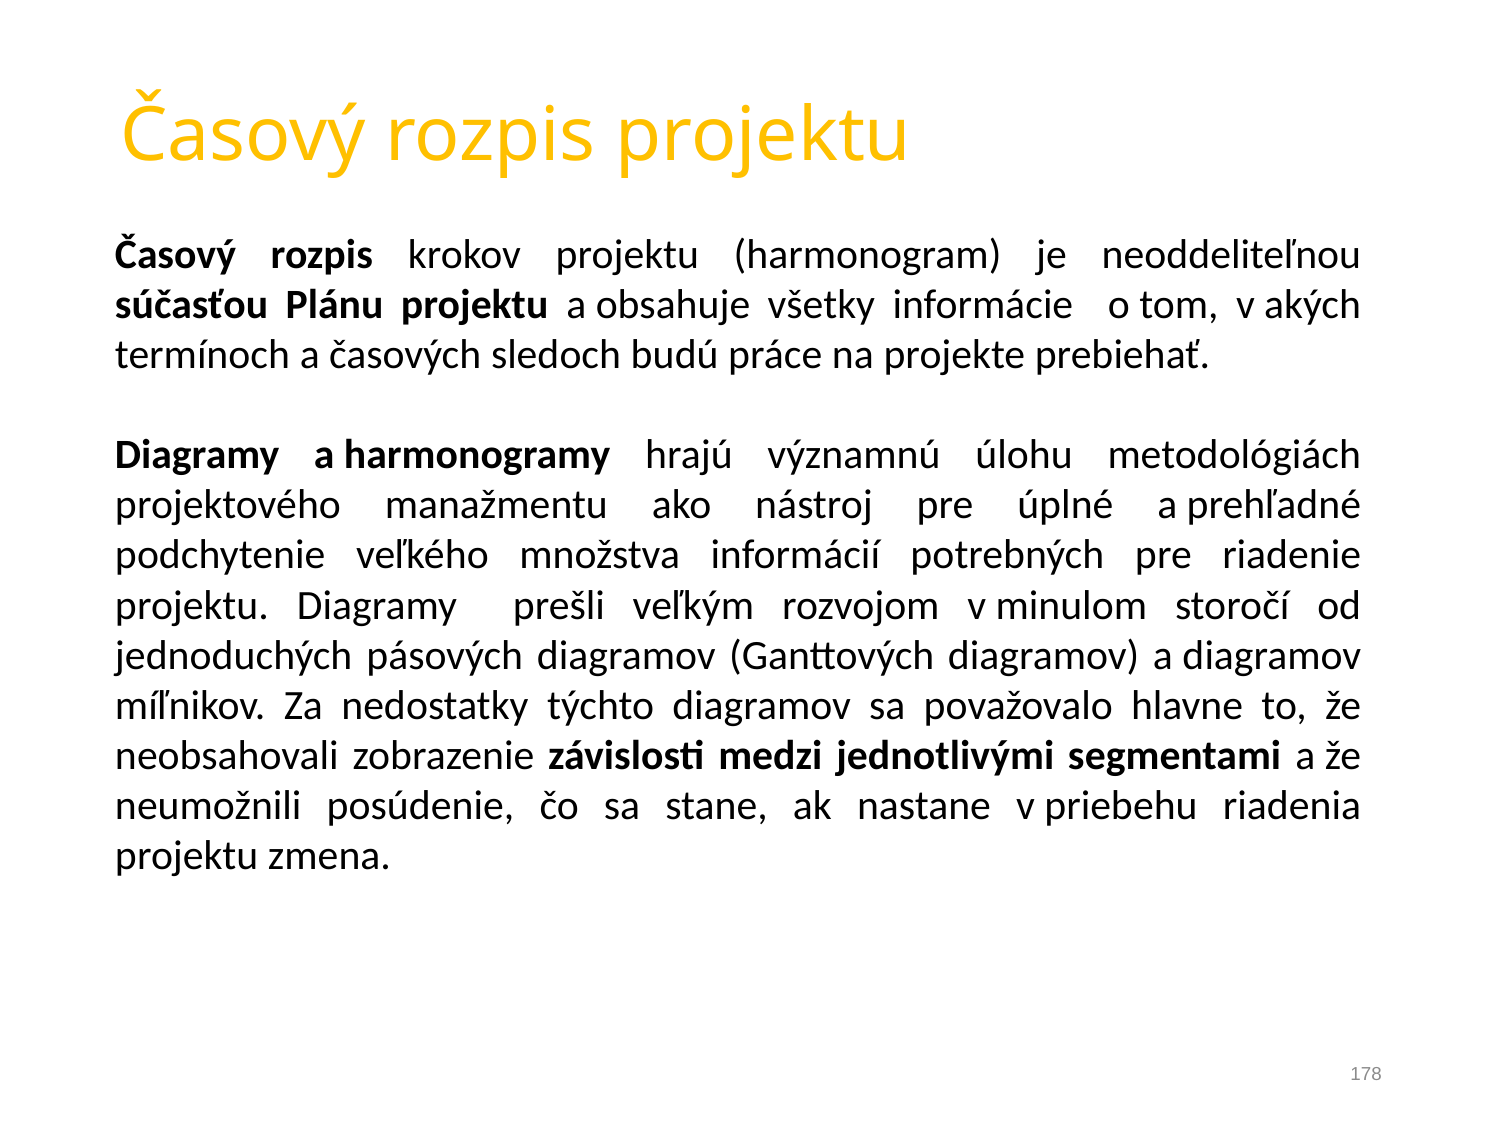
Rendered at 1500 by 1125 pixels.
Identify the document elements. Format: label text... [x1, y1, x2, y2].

text_box Časový rozpis krokov projektu (harmonogram) je neoddeliteľnou súčasťou Plánu projektu a obsahuje všetky informácie o tom, v akých termínoch a časových sledoch budú práce na projekte prebiehať. Diagramy a harmonogramy hrajú významnú úlohu metodológiách projektového manažmentu ako nástroj pre úplné a prehľadné podchytenie veľkého množstva informácií potrebných pre riadenie projektu. Diagramy prešli veľkým rozvojom v minulom storočí od jednoduchých pásových diagramov (Ganttových diagramov) a diagramov míľnikov. Za nedostatky týchto diagramov sa považovalo hlavne to, že neobsahovali zobrazenie závislosti medzi jednotlivými segmentami a že neumožnili posúdenie, čo sa stane, ak nastane v priebehu riadenia projektu zmena. [100, 219, 1376, 935]
slide_number 178 [1059, 1042, 1397, 1103]
title Časový rozpis projektu [104, 78, 1417, 185]
